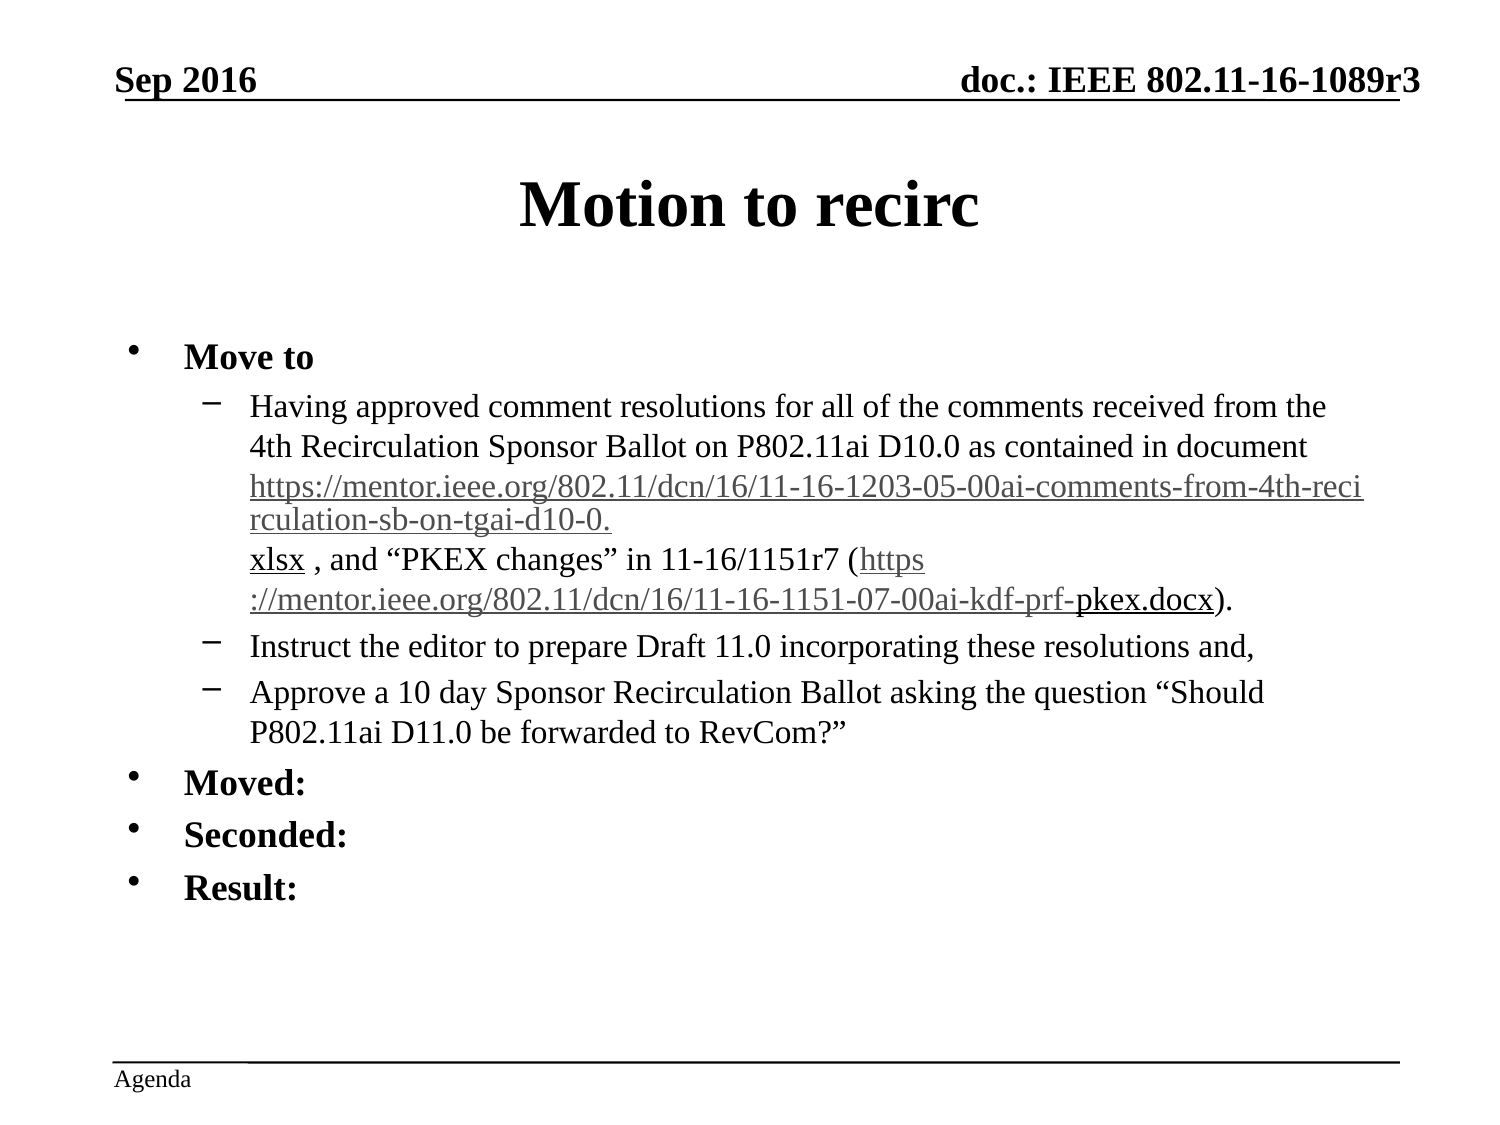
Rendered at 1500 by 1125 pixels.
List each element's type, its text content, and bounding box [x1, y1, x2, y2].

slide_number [114, 54, 265, 101]
list Move to Having approved comment resolutions for all of the comments received from the 4th Recirculation Sponsor Ballot on P802.11ai D10.0 as contained in document https://mentor.ieee.org/802.11/dcn/16/11-16-1203-05-00ai-comments-from-4th-recirculation-sb-on-tgai-d10-0.xlsx , and “PKEX changes” in 11-16/1151r7 (https://mentor.ieee.org/802.11/dcn/16/11-16-1151-07-00ai-kdf-prf-pkex.docx). Instruct the editor to prepare Draft 11.0 incorporating these resolutions and, Approve a 10 day Sponsor Recirculation Ballot asking the question “Should P802.11ai D11.0 be forwarded to RevCom?” Moved: Seconded: Result: [112, 324, 1388, 1001]
title Motion to recirc [112, 112, 1388, 288]
